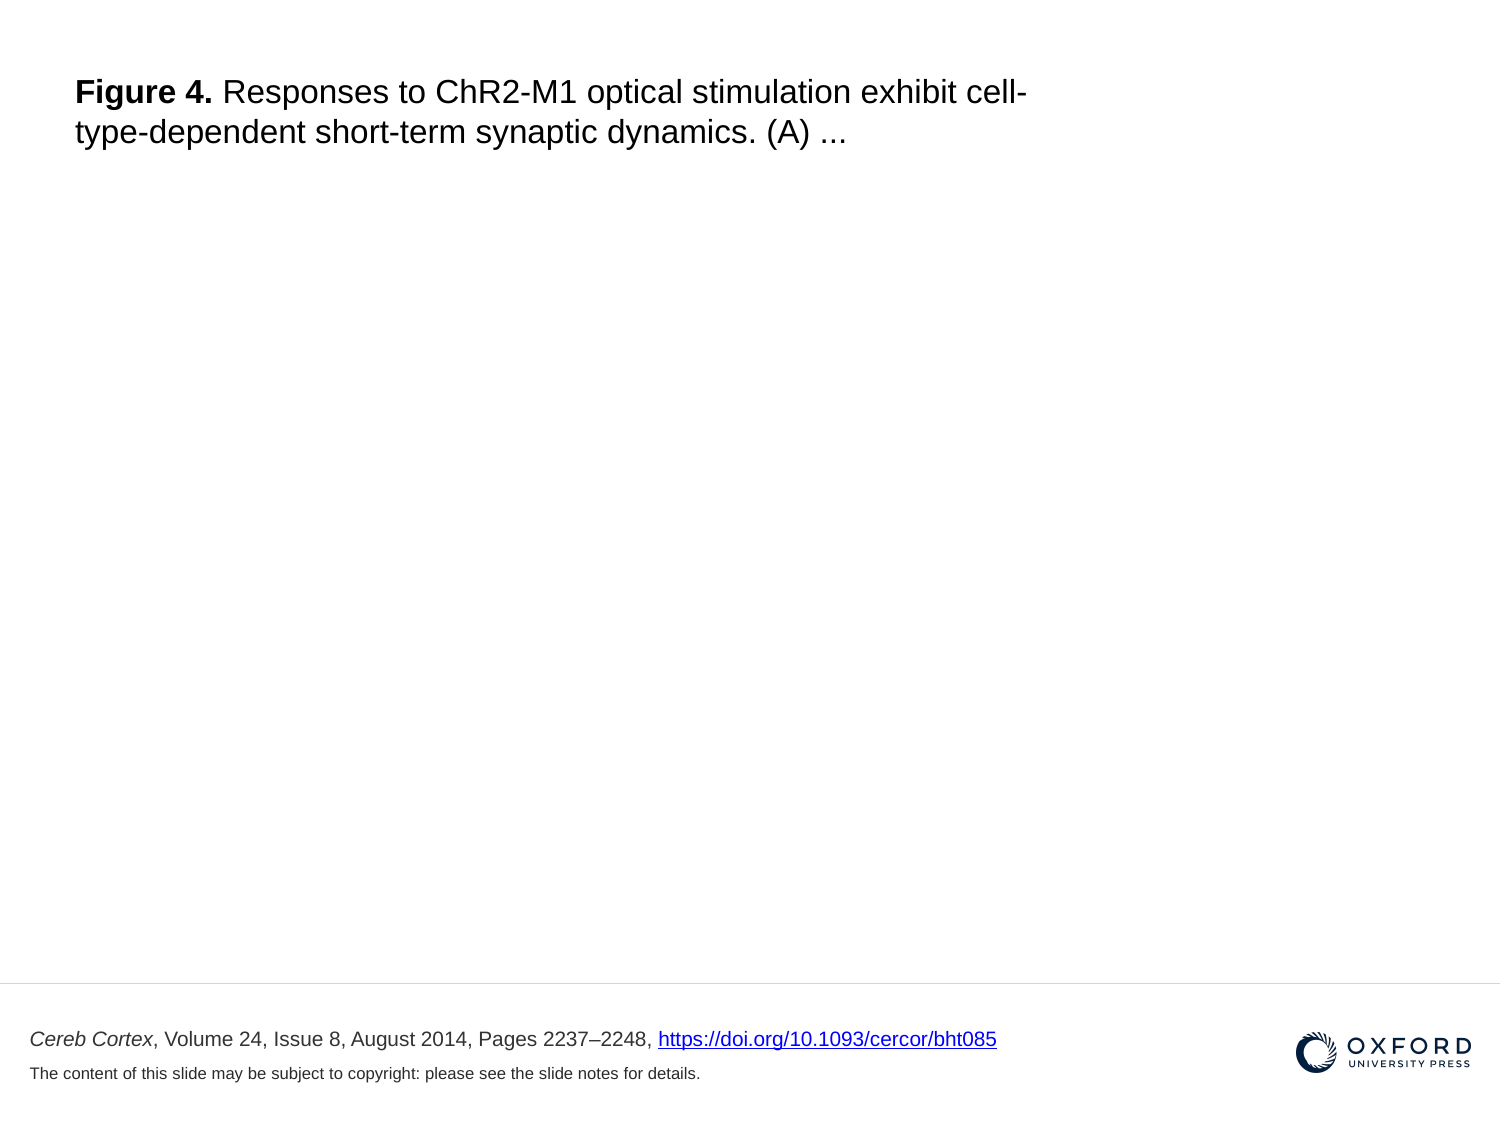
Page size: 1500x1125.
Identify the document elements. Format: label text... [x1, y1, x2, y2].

footer Cereb Cortex, Volume 24, Issue 8, August 2014, Pages 2237–2248, https://doi.org/10.1093/cercor/bht085 The content of this slide may be subject to copyright: please see the slide notes for details. [0, 983, 1260, 1125]
title Figure 4. Responses to ChR2-M1 optical stimulation exhibit cell-type-dependent short-term synaptic dynamics. (A) ... [75, 69, 1078, 171]
picture [1296, 1032, 1471, 1073]
